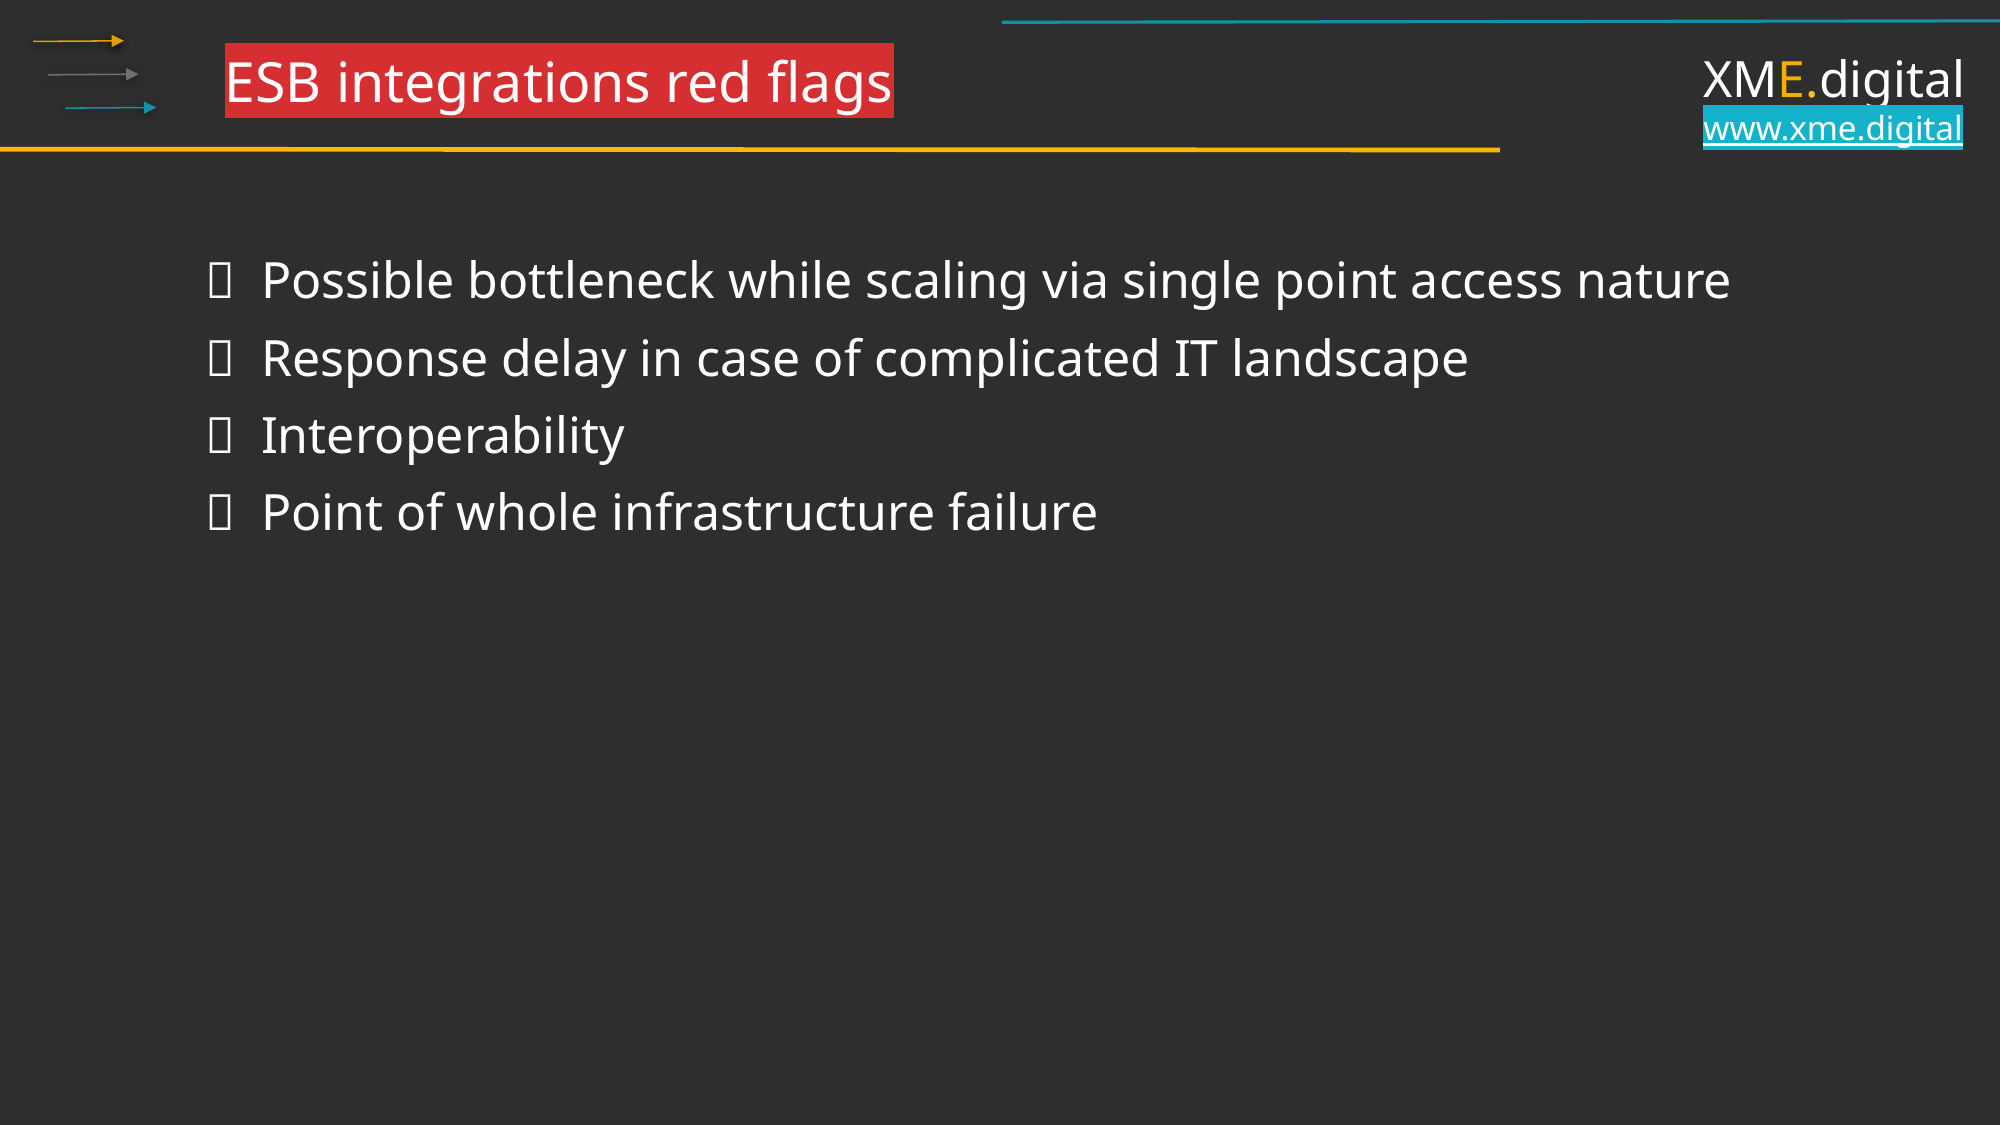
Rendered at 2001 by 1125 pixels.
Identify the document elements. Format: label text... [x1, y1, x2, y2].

text_box [1253, 104, 1713, 187]
text_box ESB integrations red flags [204, 26, 1554, 127]
text_box 🚩 Possible bottleneck while scaling via single point access nature 🚩 Response delay in case of complicated IT landscape 🚩 Interoperability 🚩 Point of whole infrastructure failure [185, 219, 1876, 701]
text_box XME.digital www.xme.digital [1683, 31, 2000, 128]
